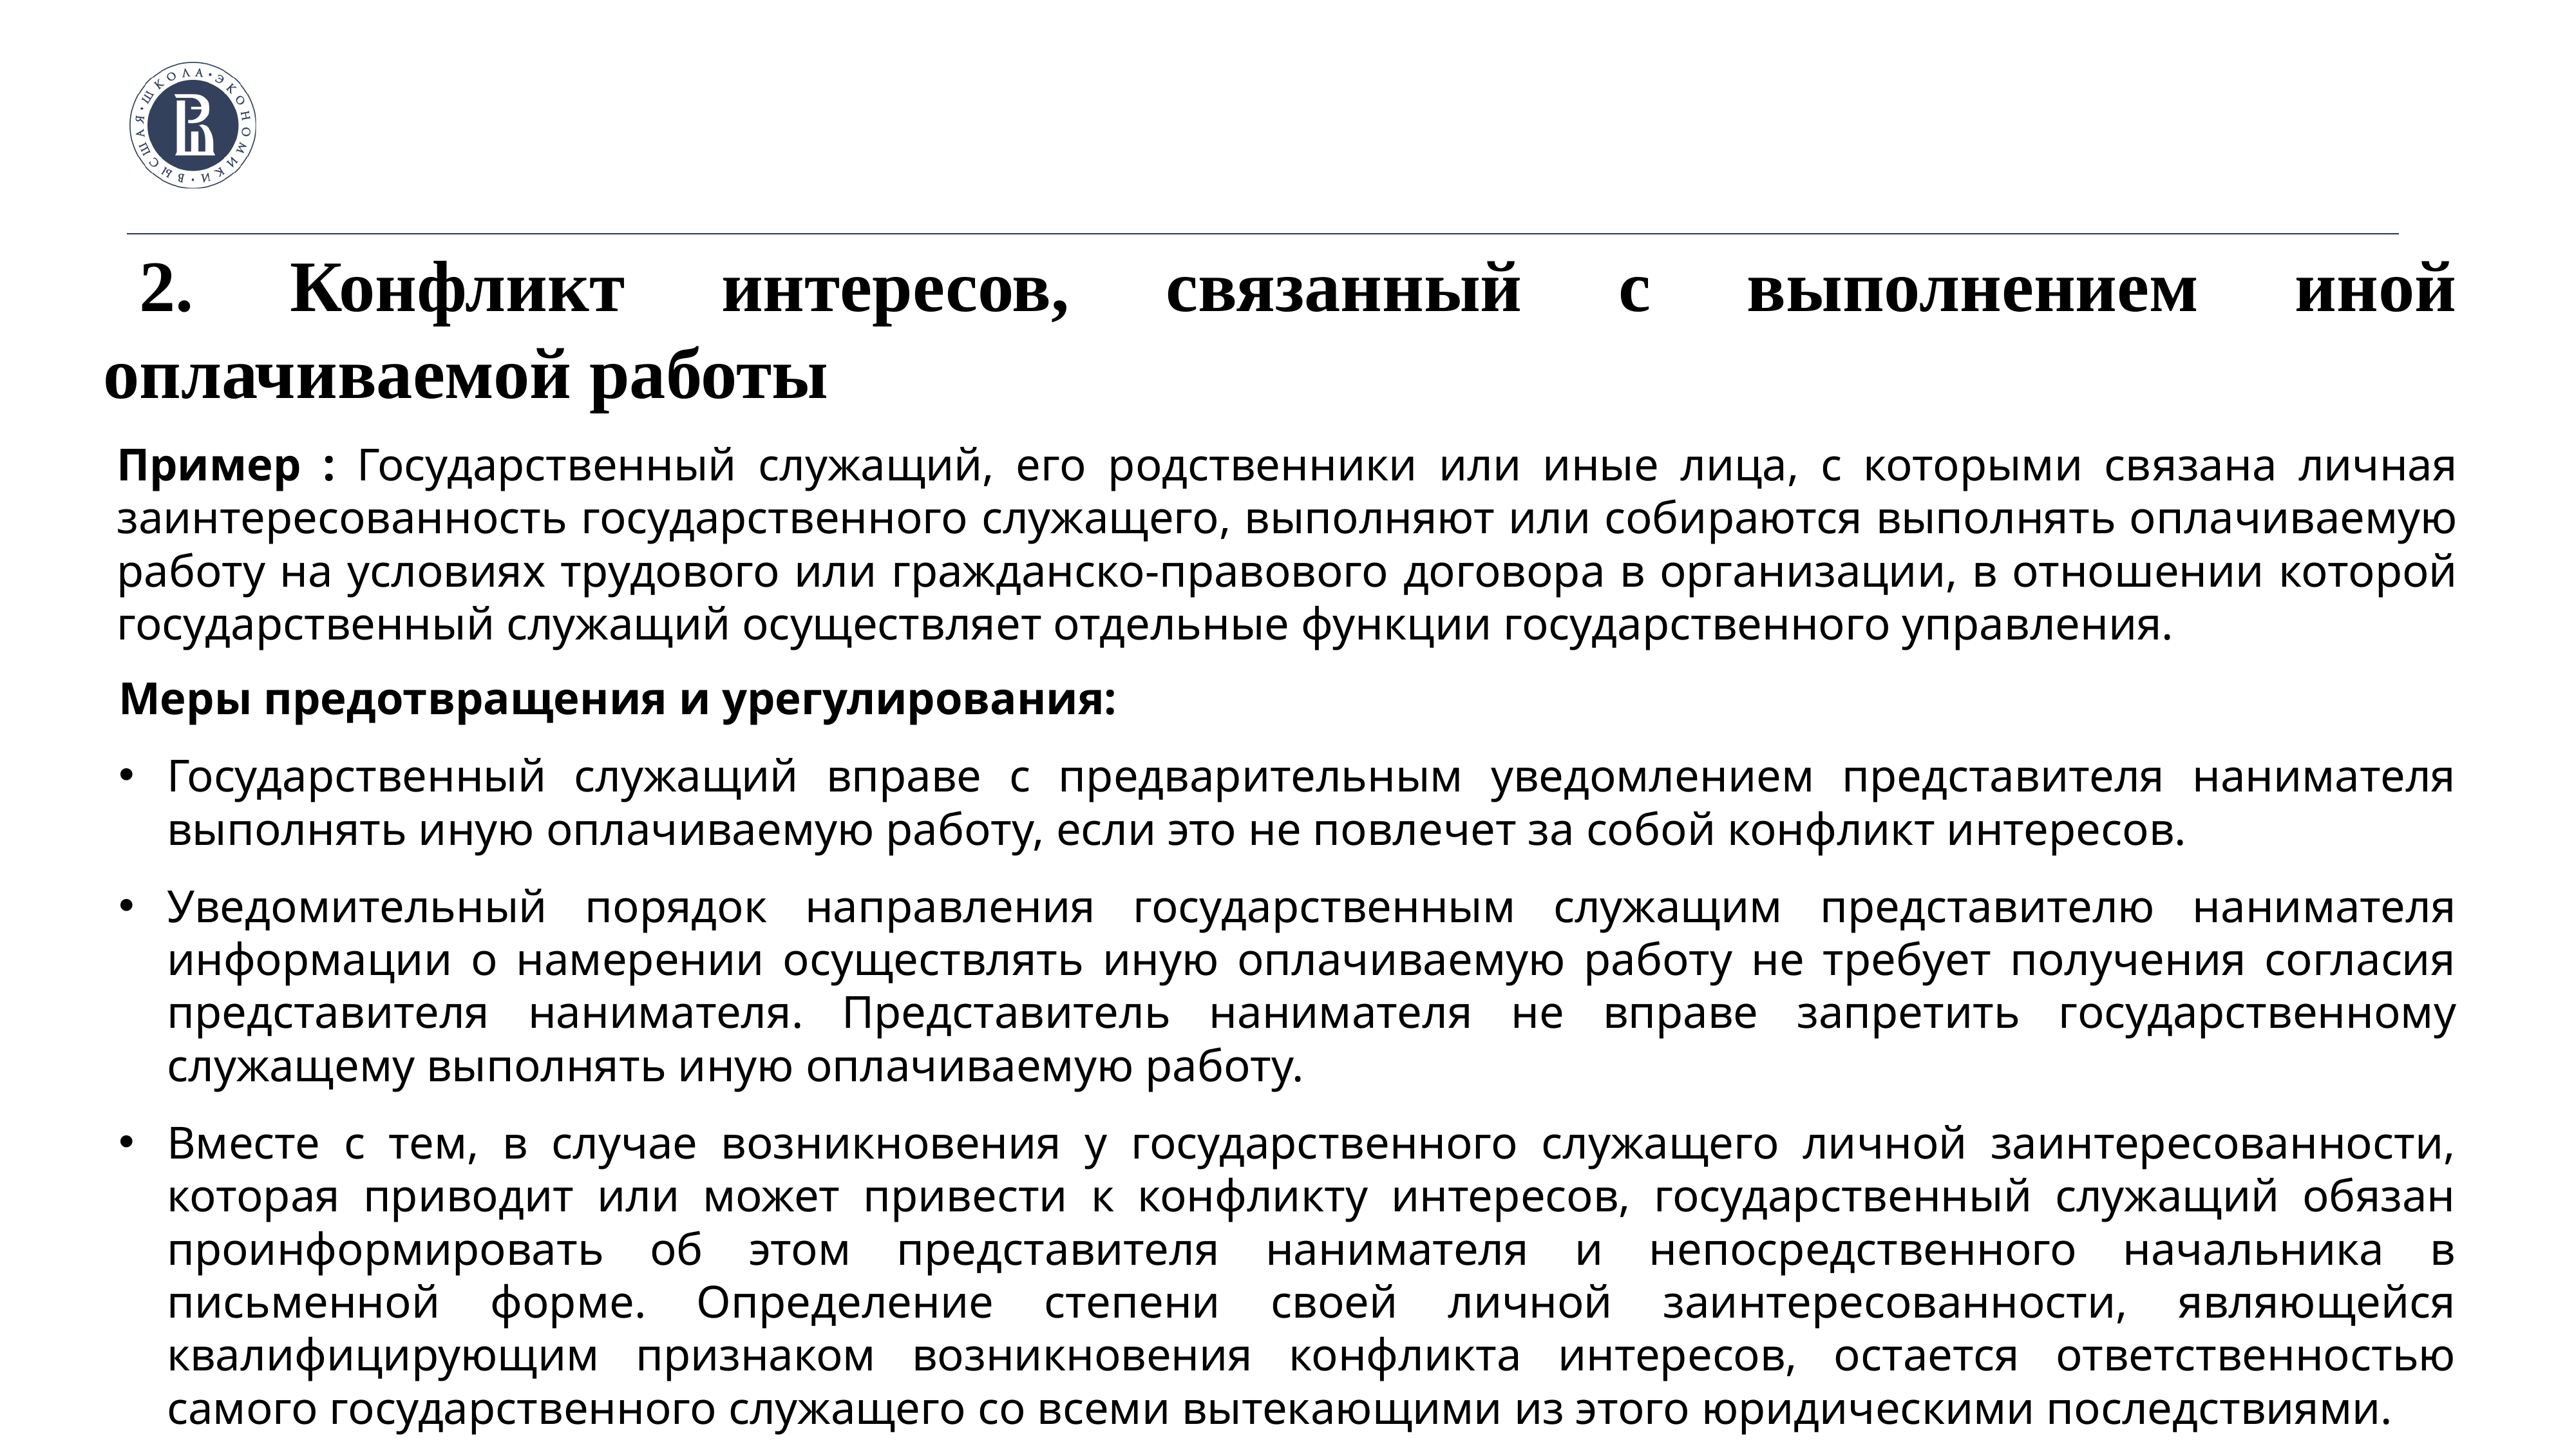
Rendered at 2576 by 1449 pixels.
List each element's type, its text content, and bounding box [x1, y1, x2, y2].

text_box Пример : Государственный служащий, его родственники или иные лица, с которыми связана личная заинтересованность государственного служащего, выполняют или собираются выполнять оплачиваемую работу на условиях трудового или гражданско-правового договора в организации, в отношении которой государственный служащий осуществляет отдельные функции государственного управления. [109, 428, 2467, 656]
text_box Меры предотвращения и урегулирования: Государственный служащий вправе с предварительным уведомлением представителя нанимателя выполнять иную оплачиваемую работу, если это не повлечет за собой конфликт интересов. Уведомительный порядок направления государственным служащим представителю нанимателя информации о намерении осуществлять иную оплачиваемую работу не требует получения согласия представителя нанимателя. Представитель нанимателя не вправе запретить государственному служащему выполнять иную оплачиваемую работу. Вместе с тем, в случае возникновения у государственного служащего личной заинтересованности, которая приводит или может привести к конфликту интересов, государственный служащий обязан проинформировать об этом представителя нанимателя и непосредственного начальника в письменной форме. Определение степени своей личной заинтересованности, являющейся квалифицирующим признаком возникновения конфликта интересов, остается ответственностью самого государственного служащего со всеми вытекающими из этого юридическими последствиями. [109, 665, 2467, 1438]
picture [129, 62, 256, 189]
text_box 2. Конфликт интересов, связанный с выполнением иной оплачиваемой работы [93, 234, 2467, 418]
